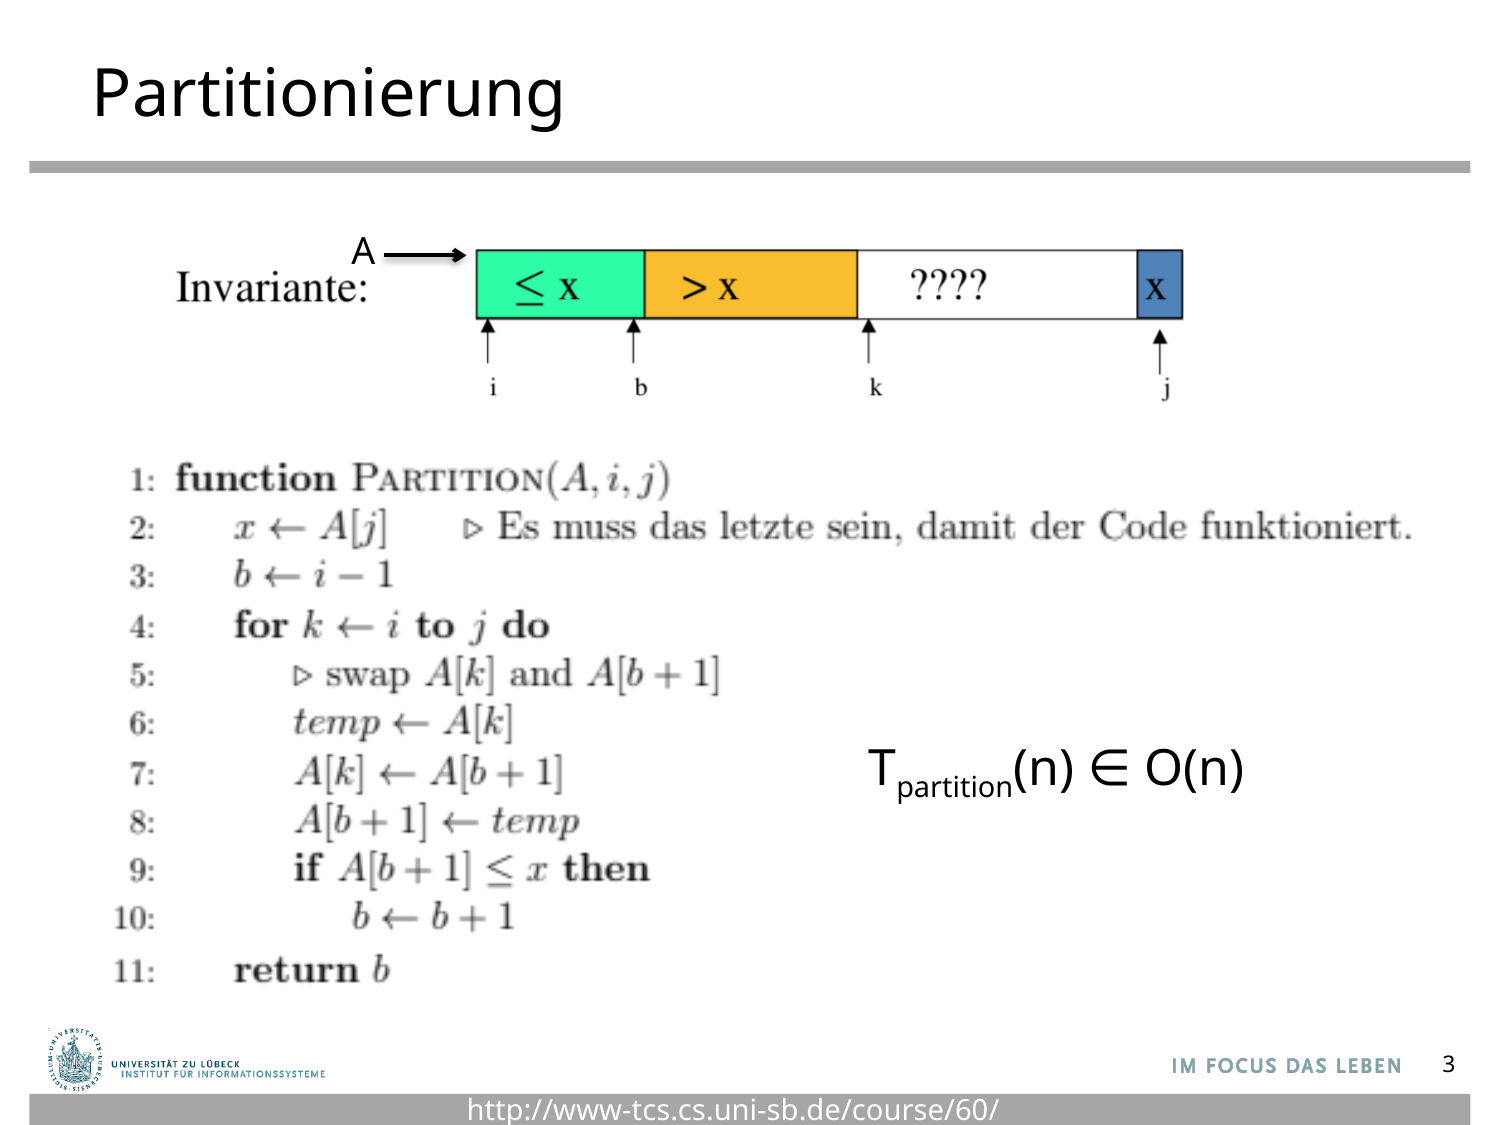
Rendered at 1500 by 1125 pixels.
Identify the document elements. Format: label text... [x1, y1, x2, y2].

title Partitionierung [76, 42, 1427, 126]
text_box [51, 442, 1429, 1013]
text_box http://www-tcs.cs.uni-sb.de/course/60/ [451, 1084, 1015, 1125]
picture [1173, 1058, 1305, 1073]
picture [110, 201, 1412, 988]
slide_number 3 [1305, 1050, 1471, 1083]
